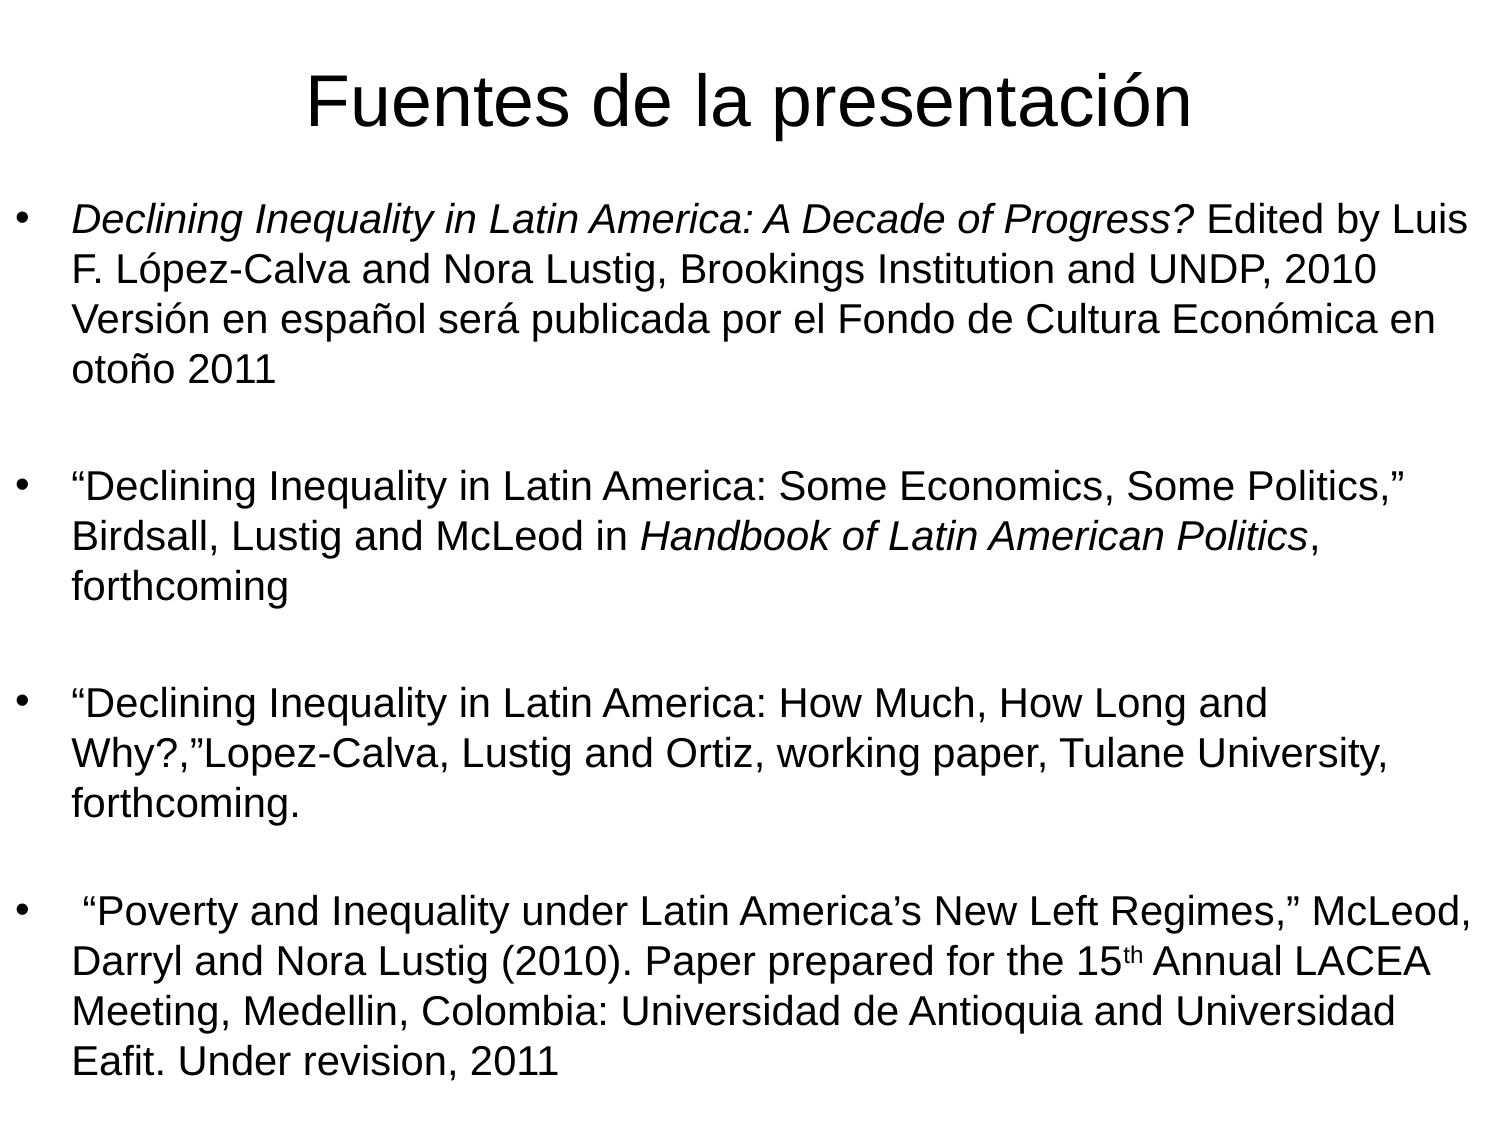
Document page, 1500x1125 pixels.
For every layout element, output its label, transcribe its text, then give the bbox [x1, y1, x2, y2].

list Declining Inequality in Latin America: A Decade of Progress? Edited by Luis F. López-Calva and Nora Lustig, Brookings Institution and UNDP, 2010 Versión en español será publicada por el Fondo de Cultura Económica en otoño 2011 “Declining Inequality in Latin America: Some Economics, Some Politics,” Birdsall, Lustig and McLeod in Handbook of Latin American Politics, forthcoming “Declining Inequality in Latin America: How Much, How Long and Why?,”Lopez-Calva, Lustig and Ortiz, working paper, Tulane University, forthcoming.Ho “Poverty and Inequality under Latin America’s New Left Regimes,” McLeod, Darryl and Nora Lustig (2010). Paper prepared for the 15th Annual LACEA Meeting, Medellin, Colombia: Universidad de Antioquia and Universidad Eafit. Under revision, 2011 [0, 184, 1500, 1125]
title Fuentes de la presentación [75, 45, 1425, 149]
